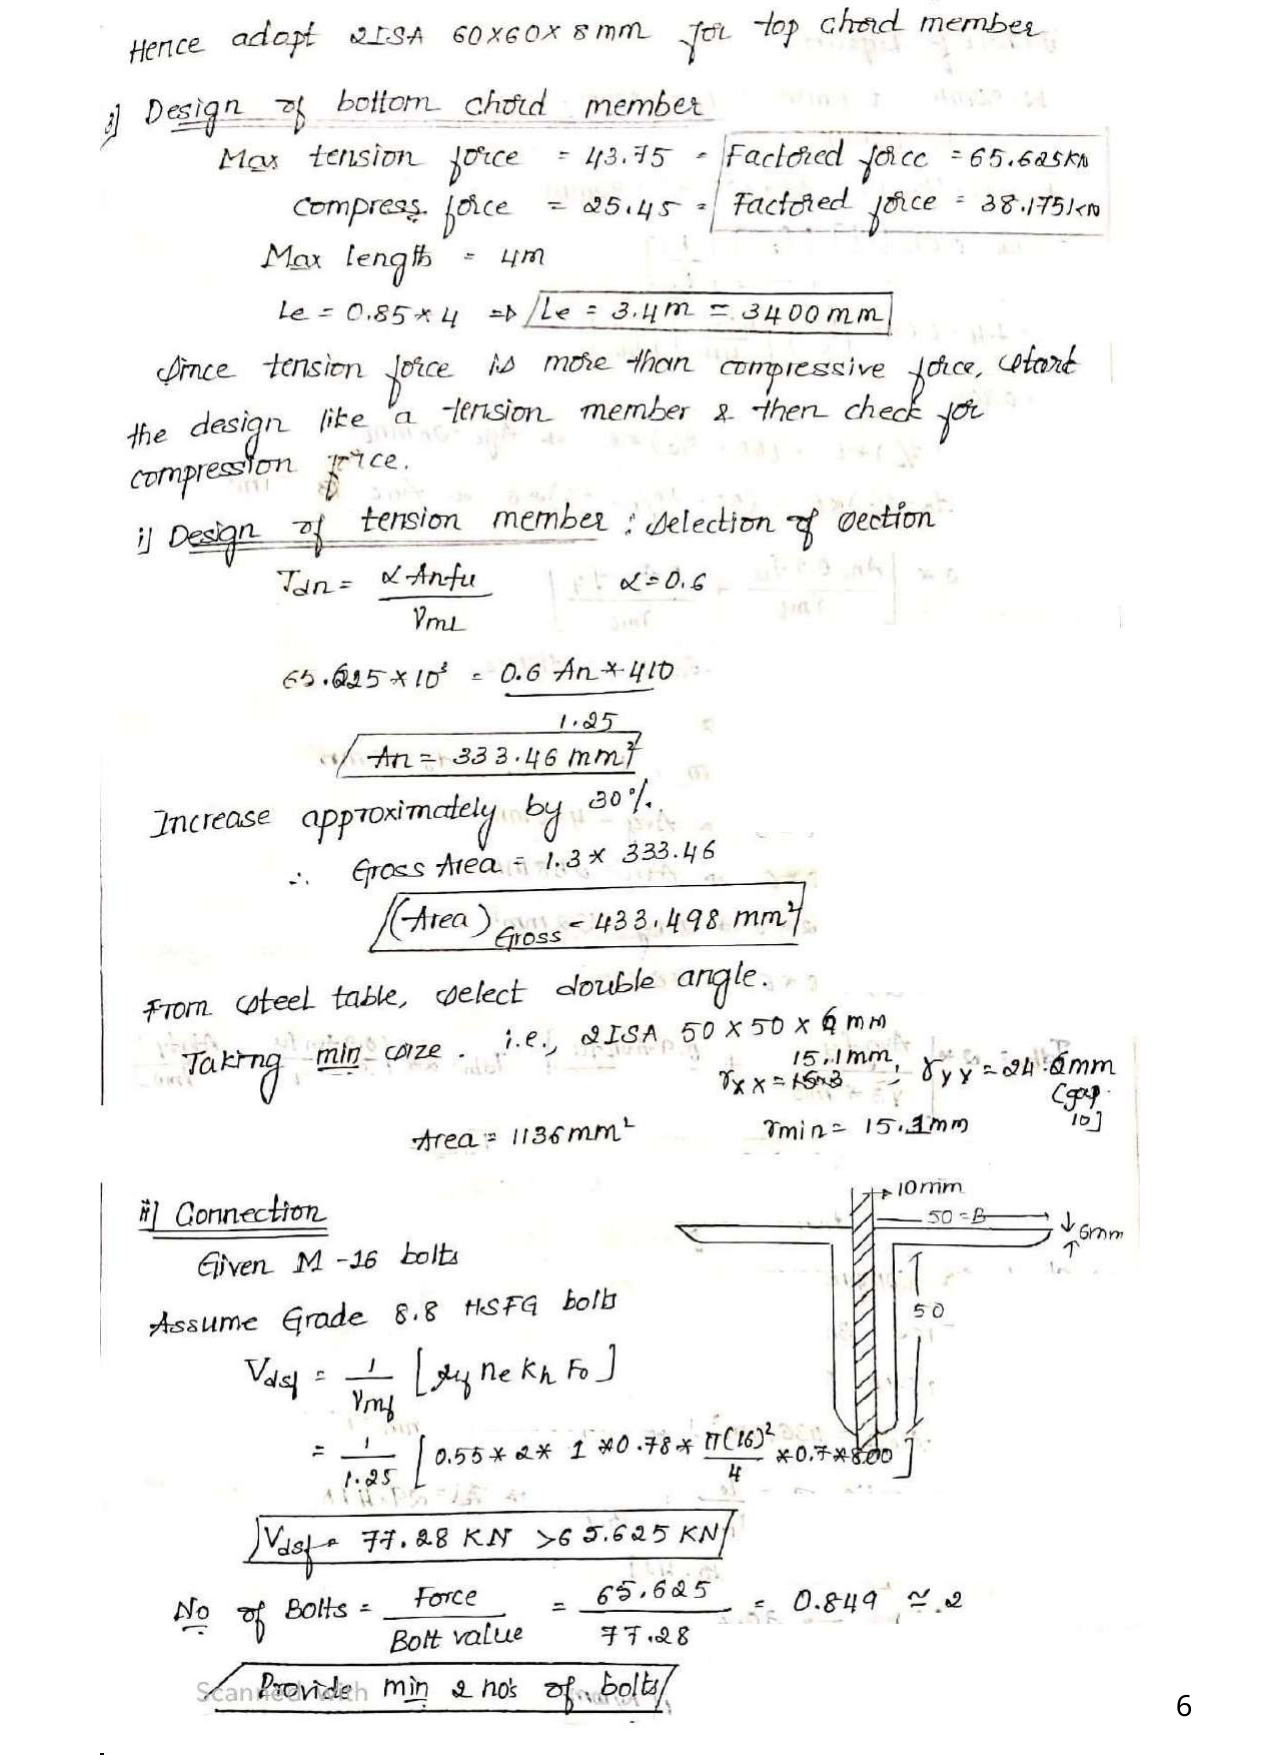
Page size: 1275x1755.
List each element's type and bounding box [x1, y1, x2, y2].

text_box [100, 0, 1228, 1755]
